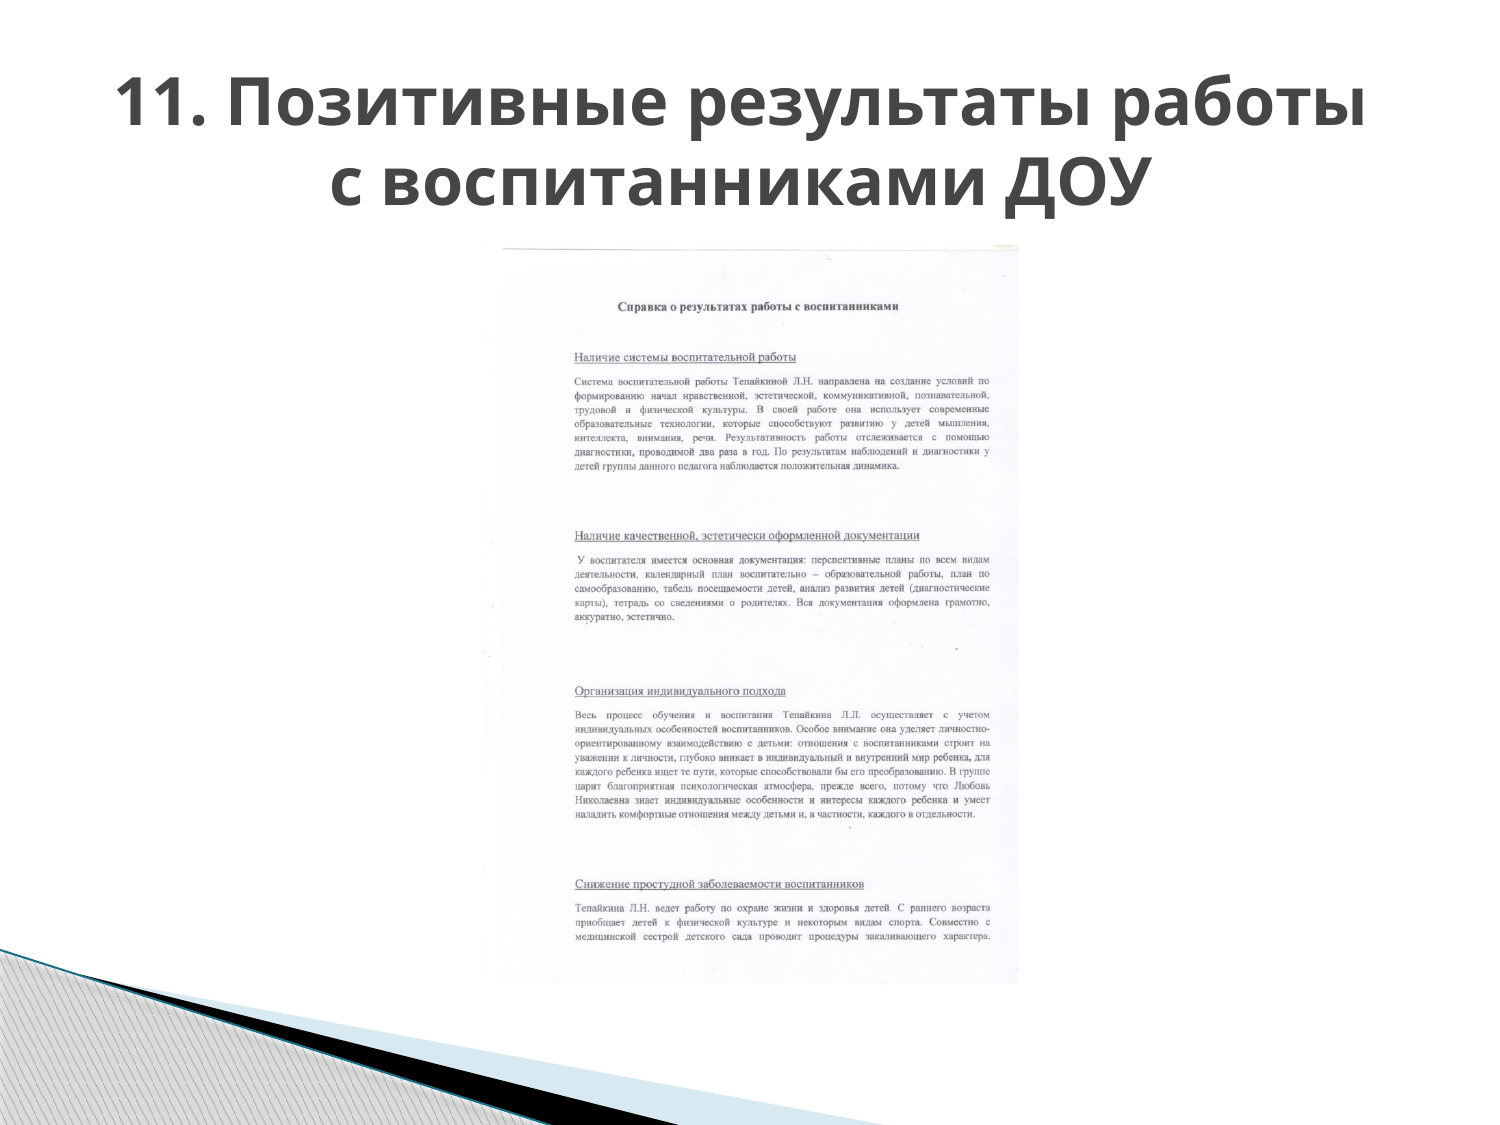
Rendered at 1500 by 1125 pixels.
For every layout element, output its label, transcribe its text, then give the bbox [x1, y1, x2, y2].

title 11. Позитивные результаты работы с воспитанниками ДОУ [75, 45, 1425, 233]
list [479, 242, 1021, 986]
